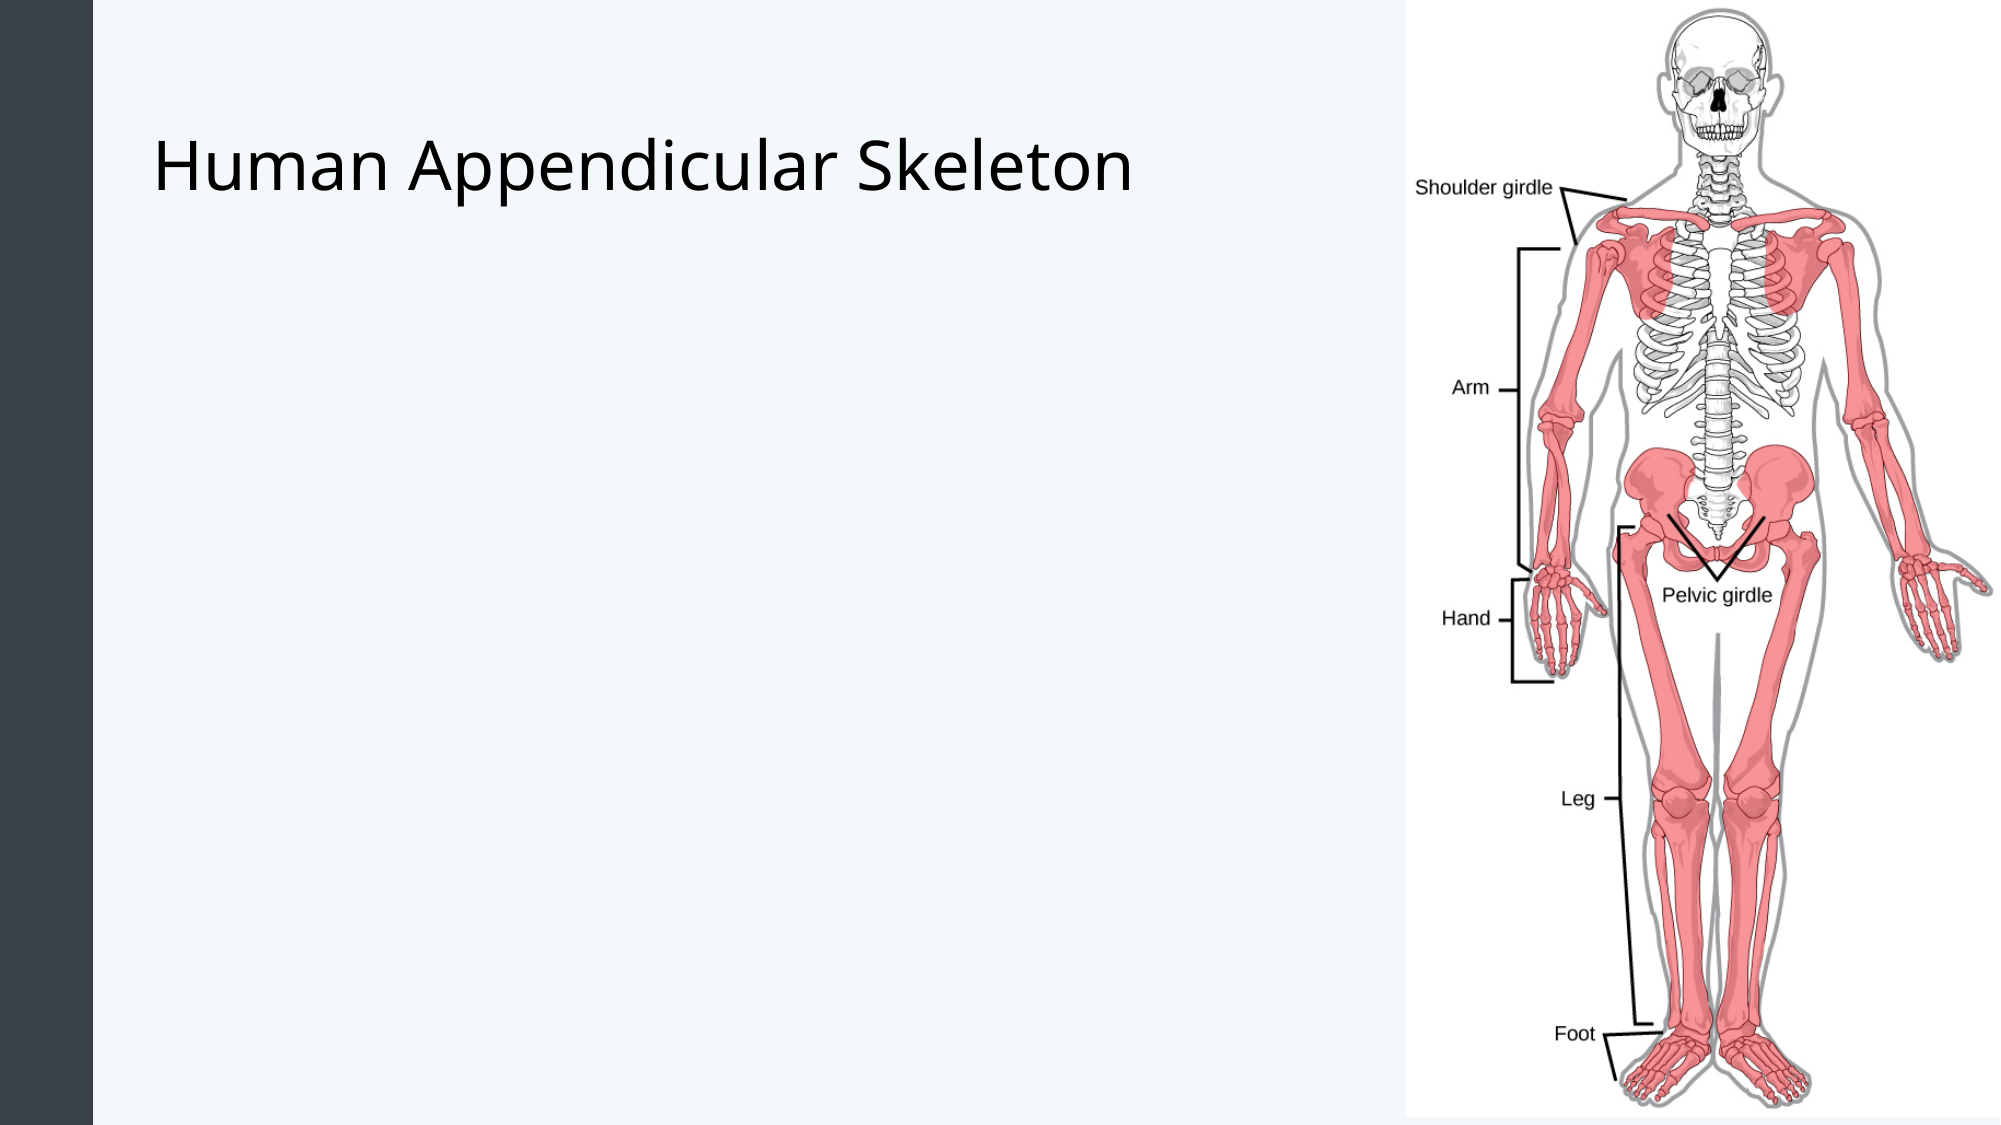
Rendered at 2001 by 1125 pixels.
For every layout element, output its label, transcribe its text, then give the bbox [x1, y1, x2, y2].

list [1405, 0, 2000, 1117]
title Human Appendicular Skeleton [137, 59, 1400, 278]
